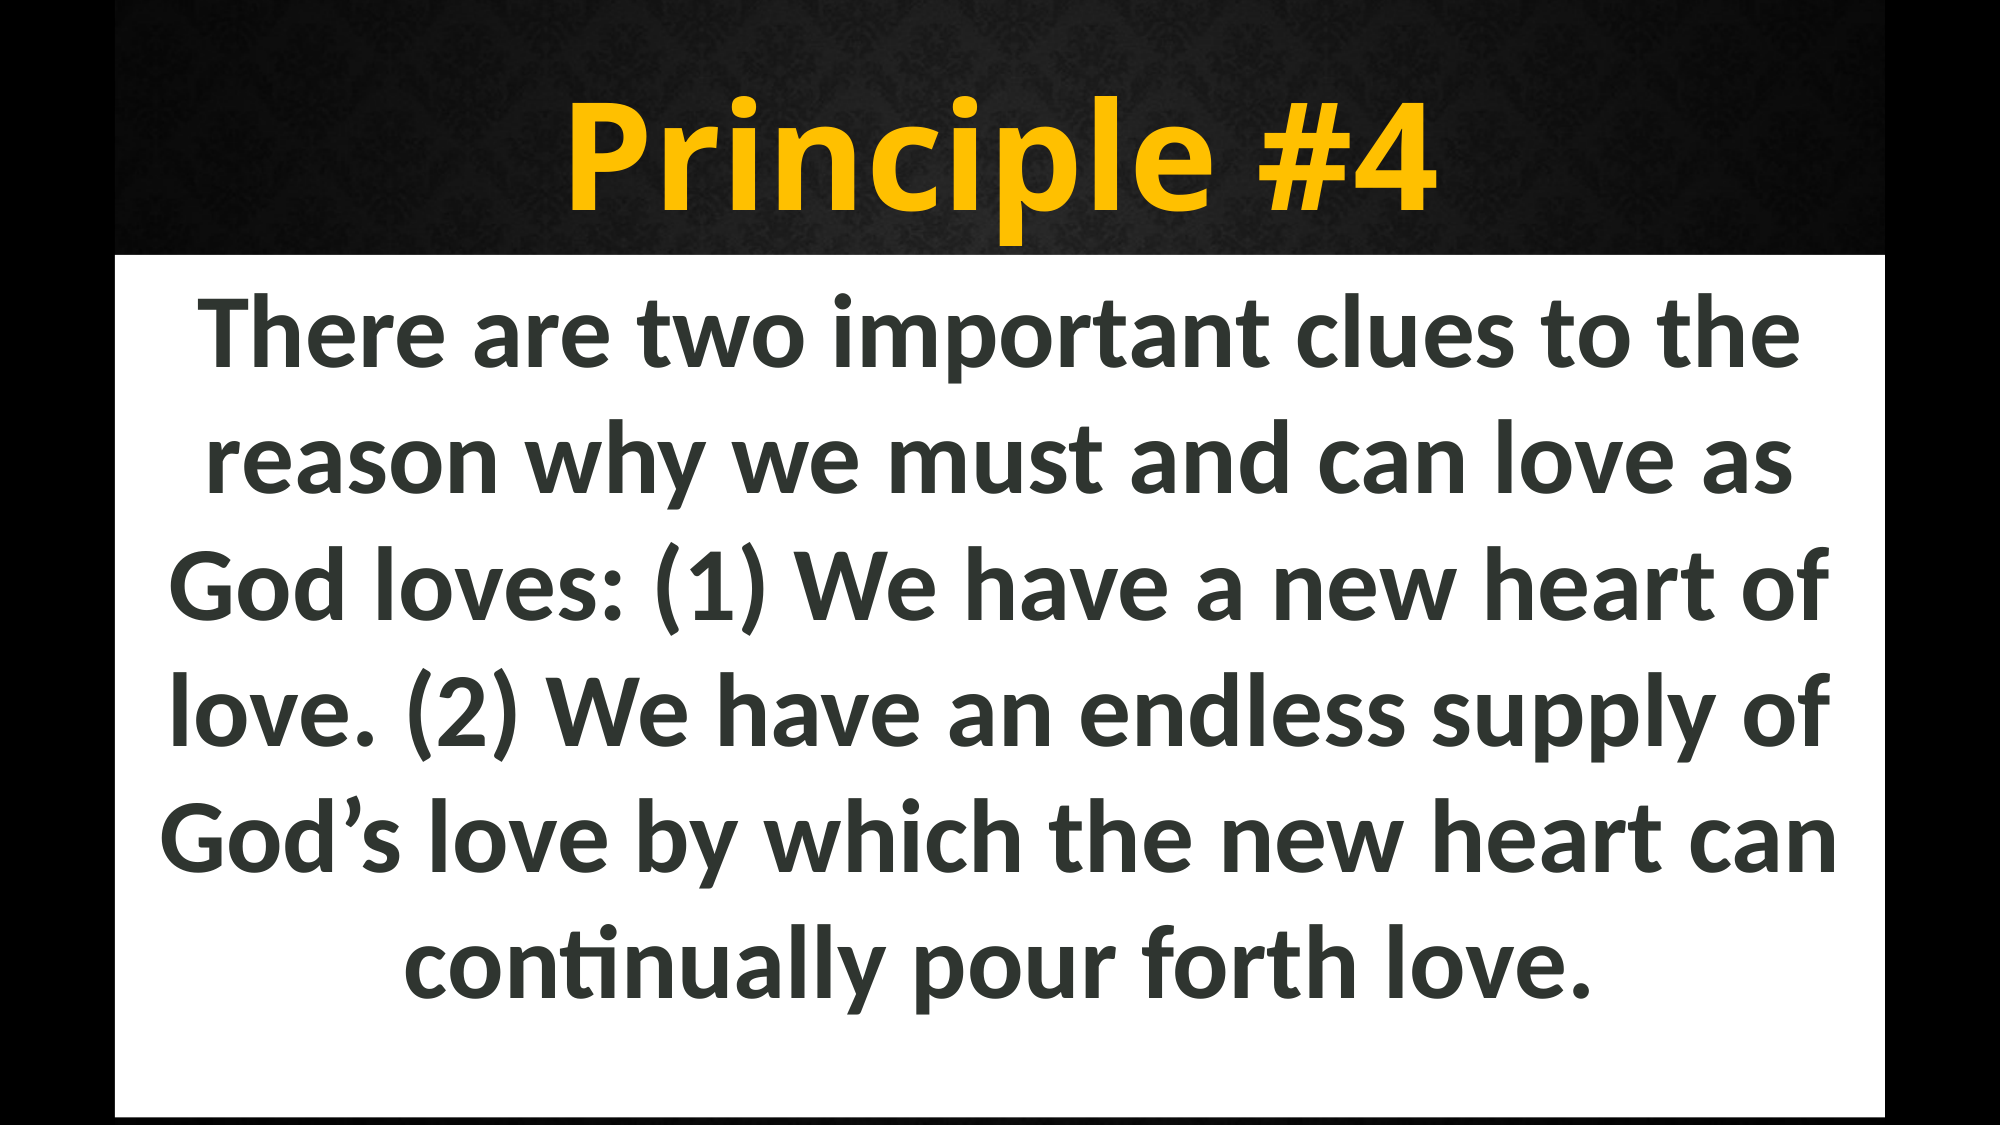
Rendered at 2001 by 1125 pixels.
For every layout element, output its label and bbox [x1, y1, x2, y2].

picture [114, 0, 1886, 1125]
